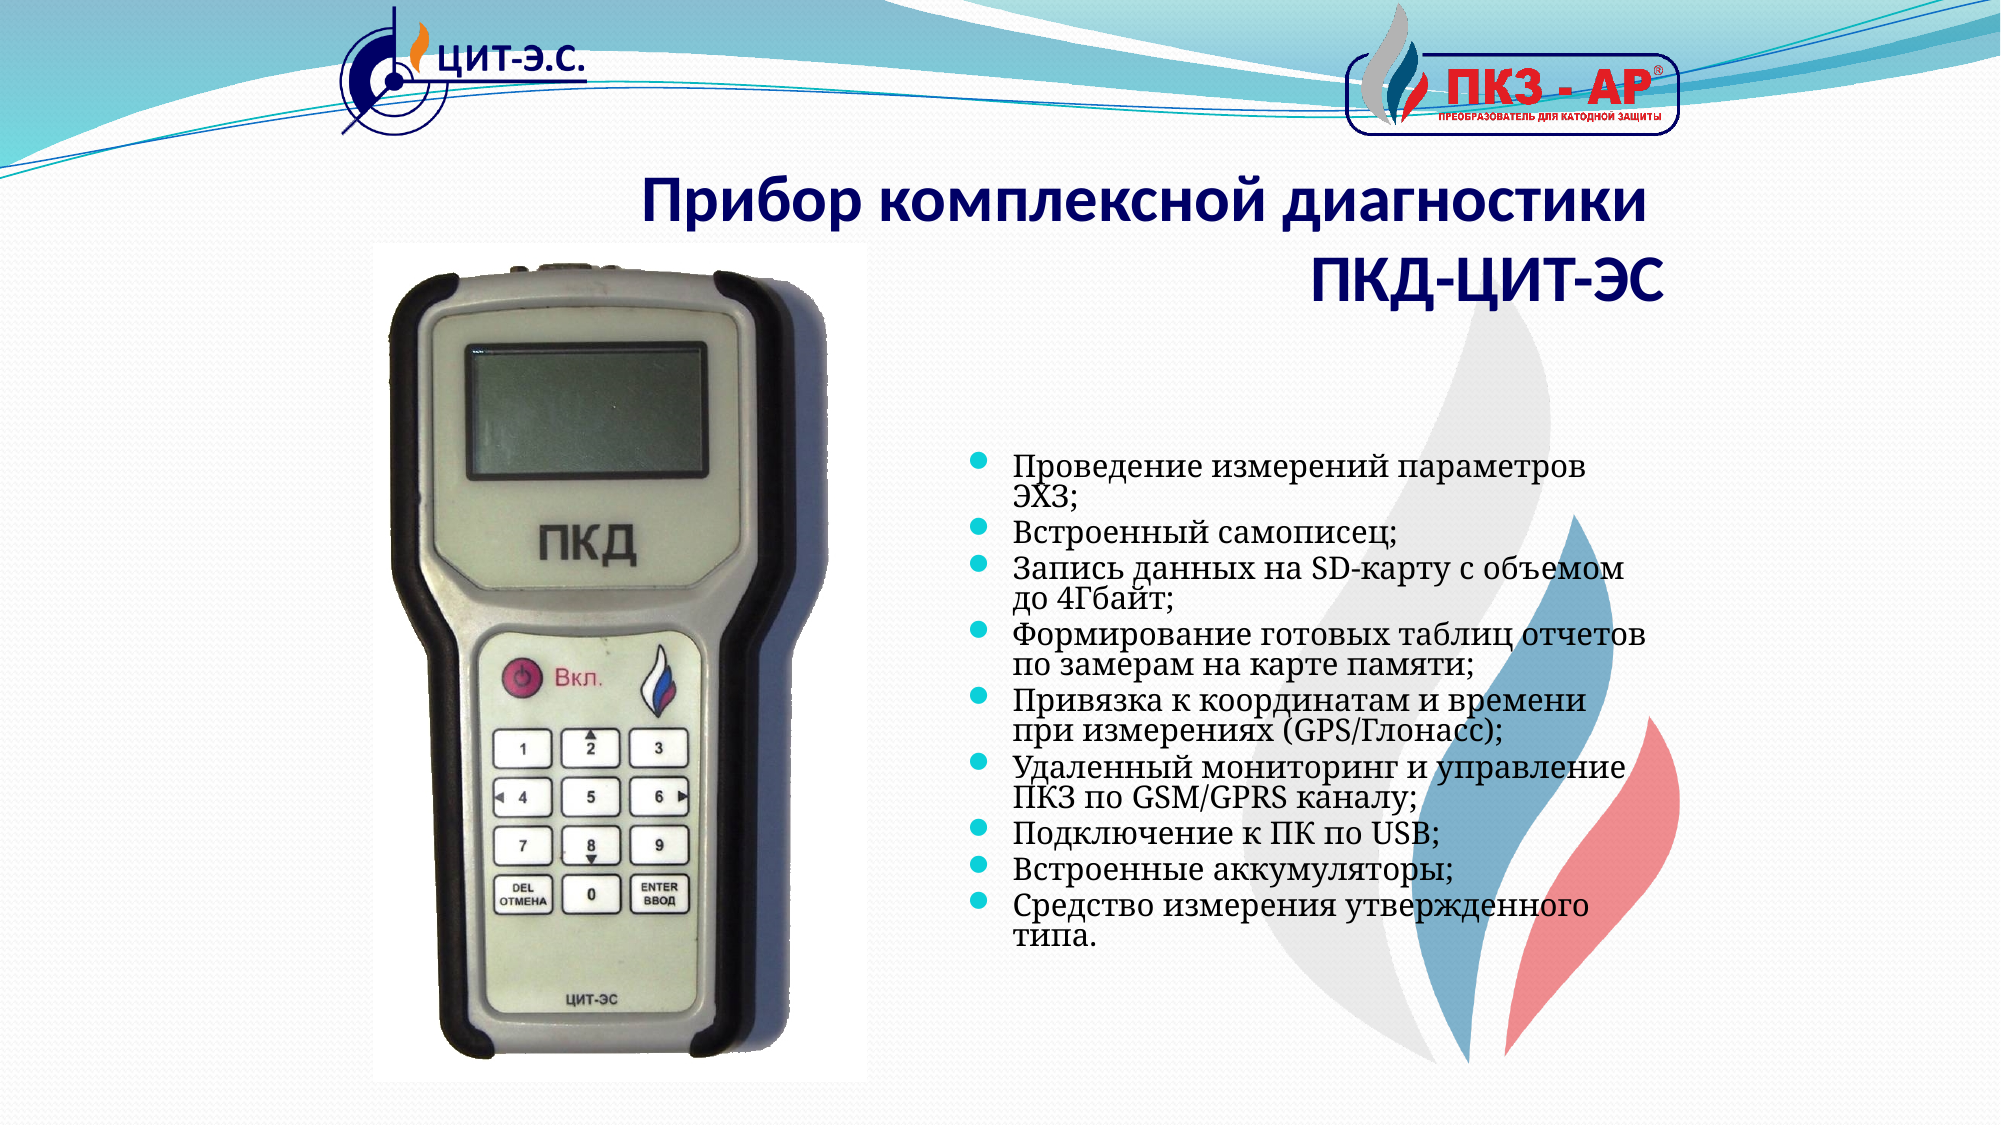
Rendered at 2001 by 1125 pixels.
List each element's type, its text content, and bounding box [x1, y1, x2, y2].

picture [373, 243, 867, 1083]
picture [1242, 266, 1680, 1064]
picture [1345, 2, 1680, 136]
text_box Проведение измерений параметров ЭХЗ; Встроенный самописец; Запись данных на SD-карту с объемом до 4Гбайт; Формирование готовых таблиц отчетов по замерам на карте памяти; Привязка к координатам и времени при измерениях (GPS/Глонасс); Удаленный мониторинг и управление ПКЗ по GSM/GPRS каналу; Подключение к ПК по USB; Встроенные аккумуляторы; Средство измерения утвержденного типа. [952, 445, 1235, 1050]
picture [339, 5, 587, 136]
text_box Прибор комплексной диагностики ПКД-ЦИТ-ЭС [315, 160, 1666, 315]
